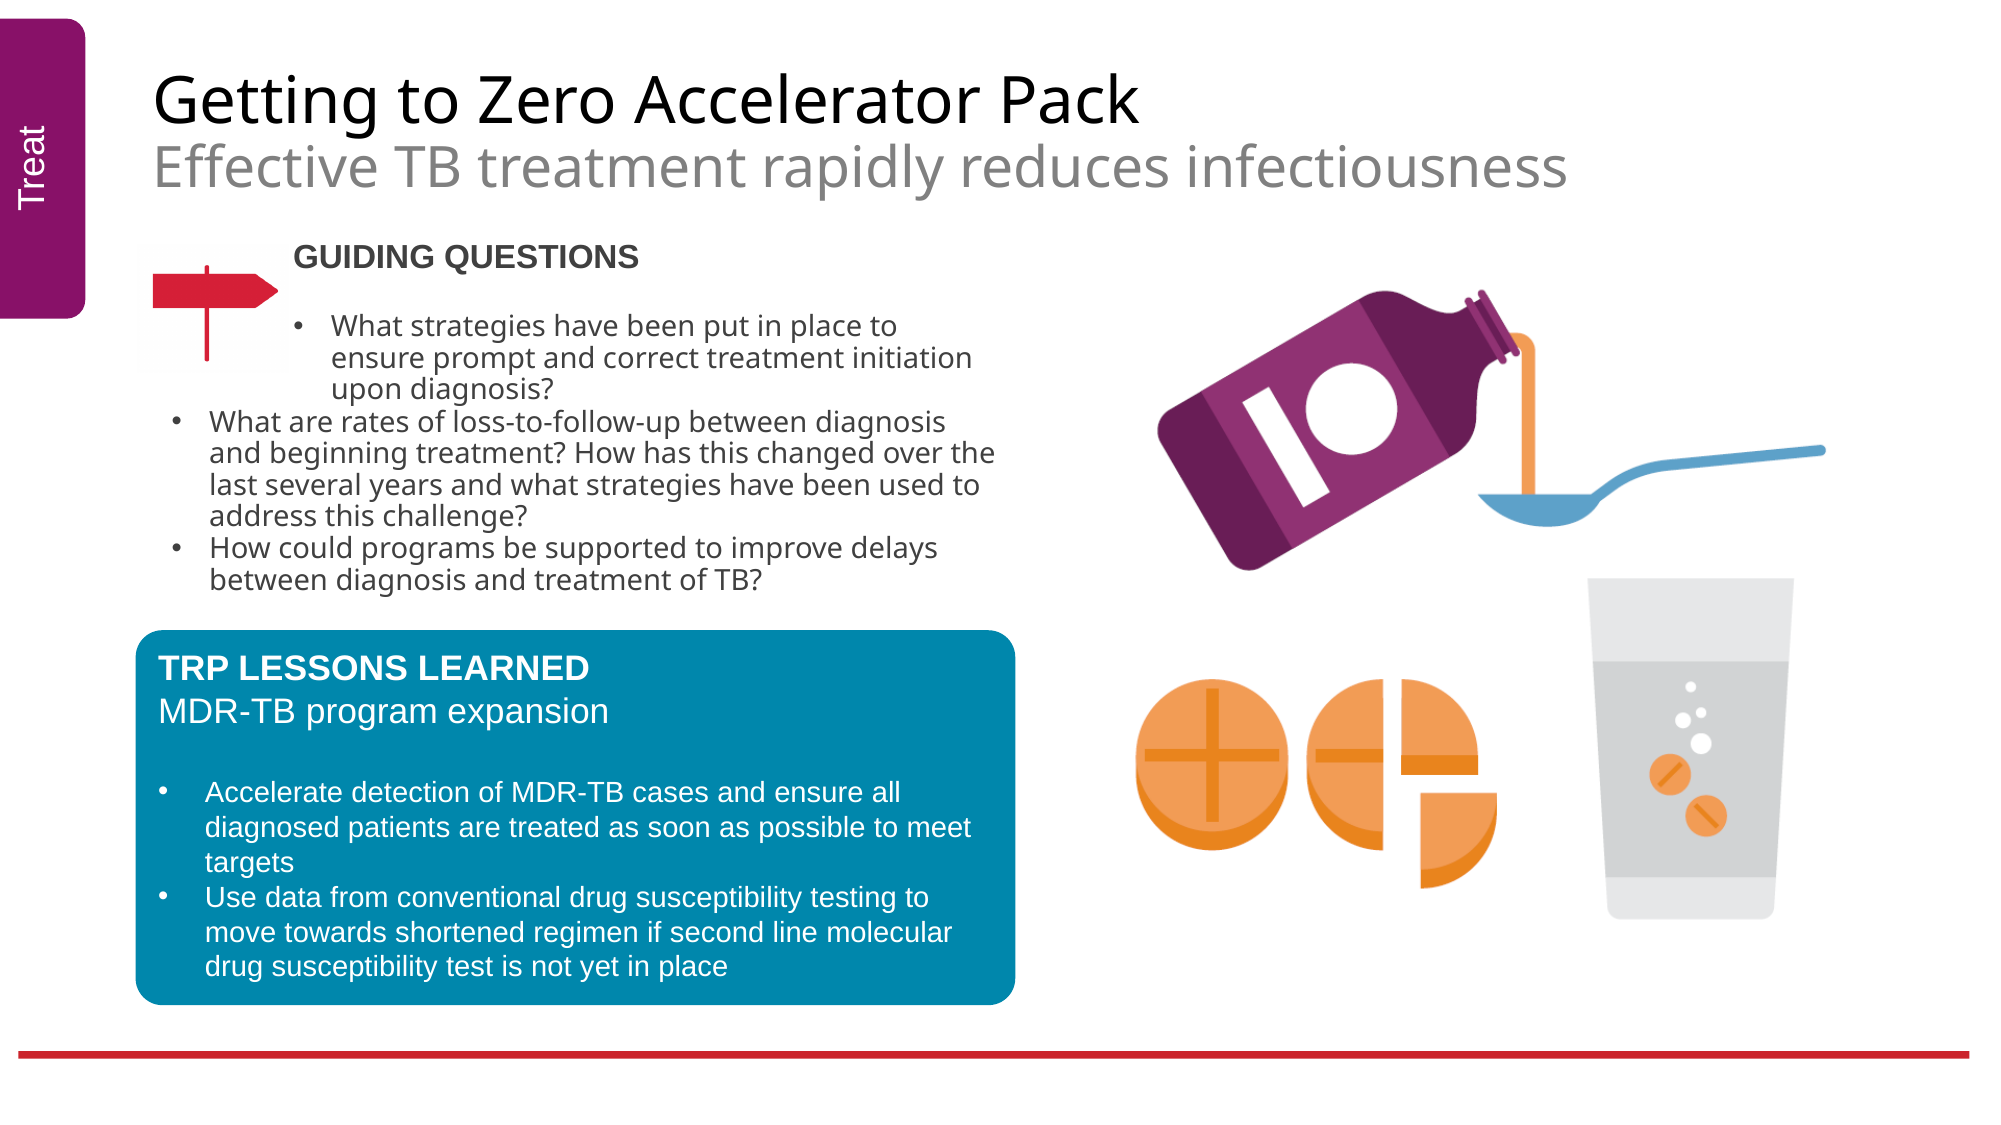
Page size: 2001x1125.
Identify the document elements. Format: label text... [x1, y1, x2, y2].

text_box Treat [0, 17, 87, 320]
text_box GUIDING QUESTIONS What strategies have been put in place to ensure prompt and correct treatment initiation upon diagnosis? What are rates of loss-to-follow-up between diagnosis and beginning treatment? How has this changed over the last several years and what strategies have been used to address this challenge? How could programs be supported to improve delays between diagnosis and treatment of TB? [137, 232, 1016, 648]
text_box TRP LESSONS LEARNED MDR-TB program expansion Accelerate detection of MDR-TB cases and ensure all diagnosed patients are treated as soon as possible to meet targets Use data from conventional drug susceptibility testing to move towards shortened regimen if second line molecular drug susceptibility test is not yet in place [134, 629, 1017, 1007]
picture [137, 244, 289, 373]
title Getting to Zero Accelerator Pack Effective TB treatment rapidly reduces infectiousness [137, 59, 1863, 278]
picture [1067, 244, 1834, 933]
